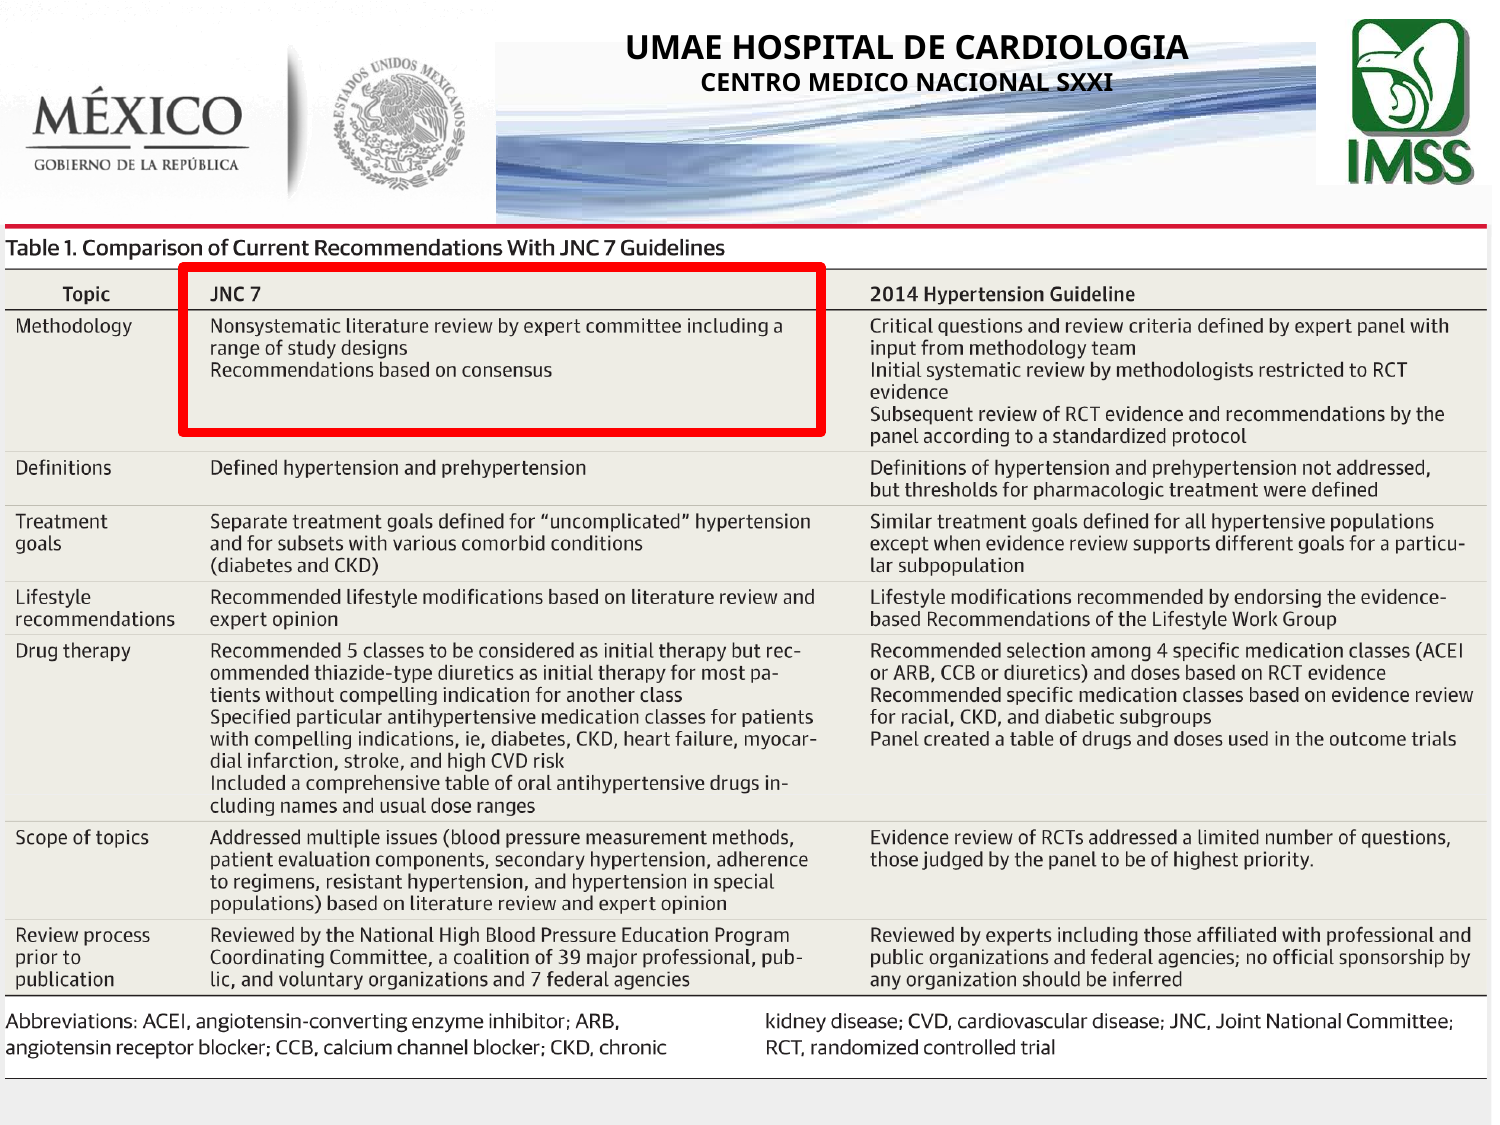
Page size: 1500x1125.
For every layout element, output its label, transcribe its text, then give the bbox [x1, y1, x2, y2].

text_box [0, 224, 1492, 1125]
picture [0, 0, 1499, 224]
text_box UMAE HOSPITAL DE CARDIOLOGIA CENTRO MEDICO NACIONAL SXXI [532, 19, 1283, 41]
